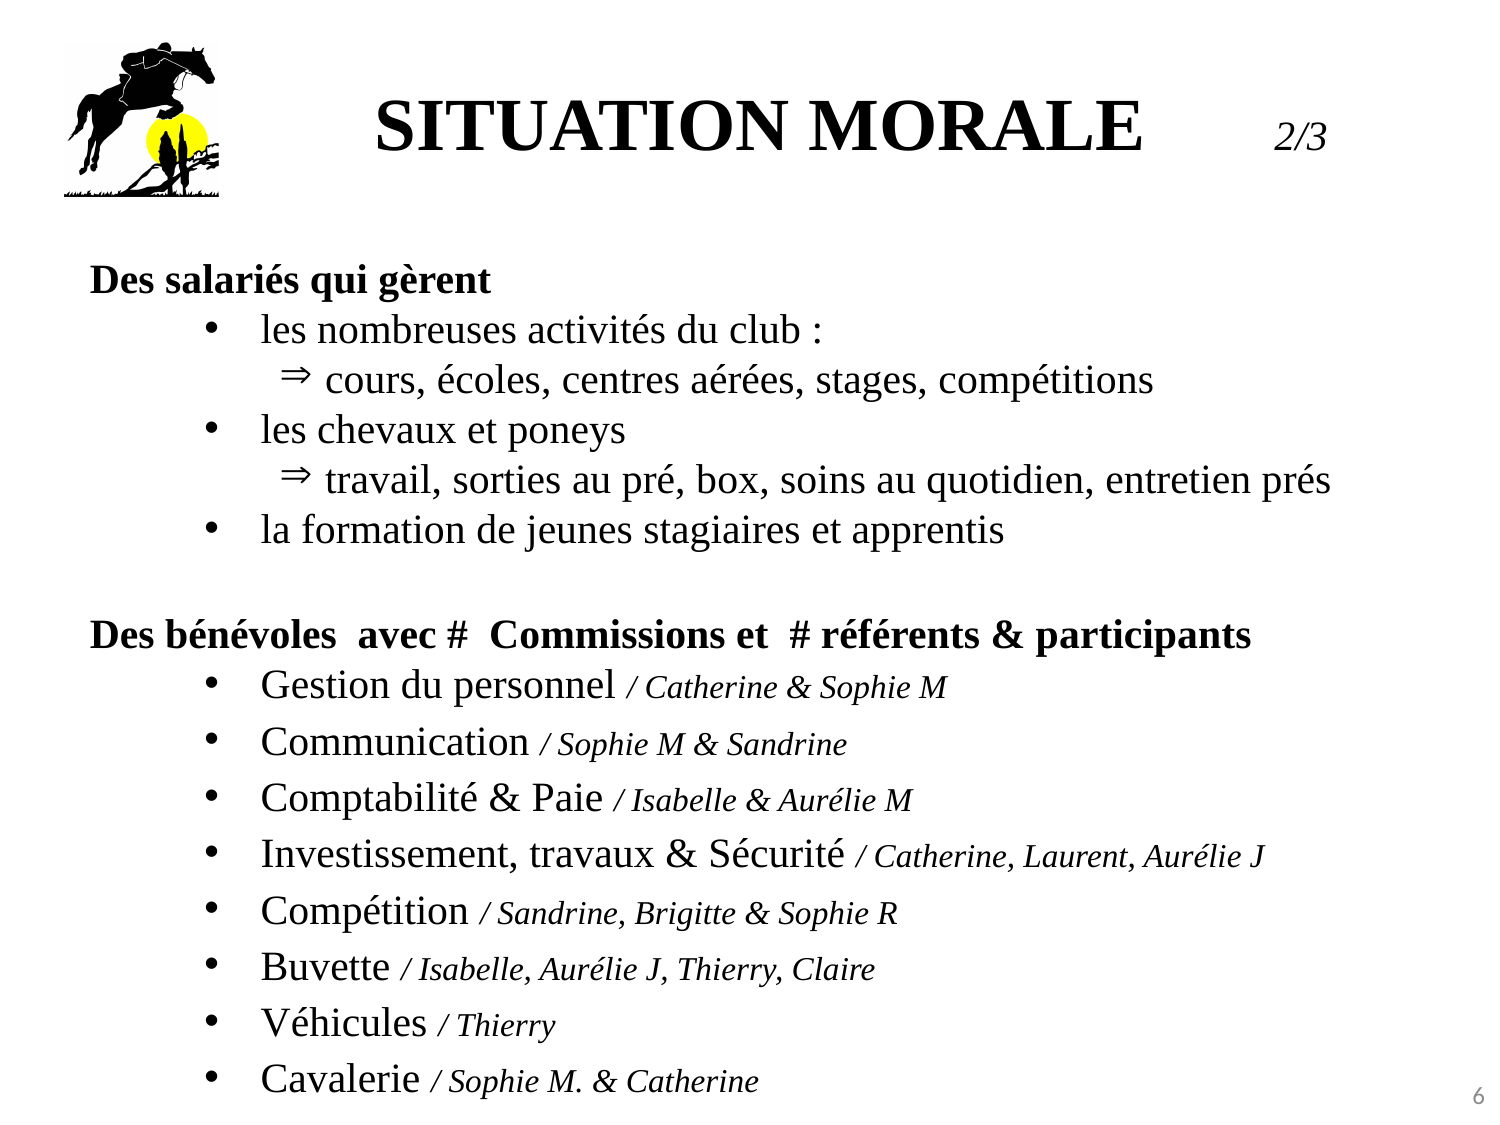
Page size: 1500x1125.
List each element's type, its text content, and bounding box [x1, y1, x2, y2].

title SITUATION MORALE 2/3 [277, 45, 1425, 197]
slide_number 6 [1149, 1065, 1500, 1125]
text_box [64, 42, 219, 197]
text_box Des salariés qui gèrent les nombreuses activités du club : cours, écoles, centres aérées, stages, compétitions les chevaux et poneys travail, sorties au pré, box, soins au quotidien, entretien prés la formation de jeunes stagiaires et apprentis Des bénévoles avec # Commissions et # référents & participants Gestion du personnel / Catherine & Sophie M Communication / Sophie M & Sandrine Comptabilité & Paie / Isabelle & Aurélie M Investissement, travaux & Sécurité / Catherine, Laurent, Aurélie J Compétition / Sandrine, Brigitte & Sophie R Buvette / Isabelle, Aurélie J, Thierry, Claire Véhicules / Thierry Cavalerie / Sophie M. & Catherine [0, 219, 1500, 1125]
